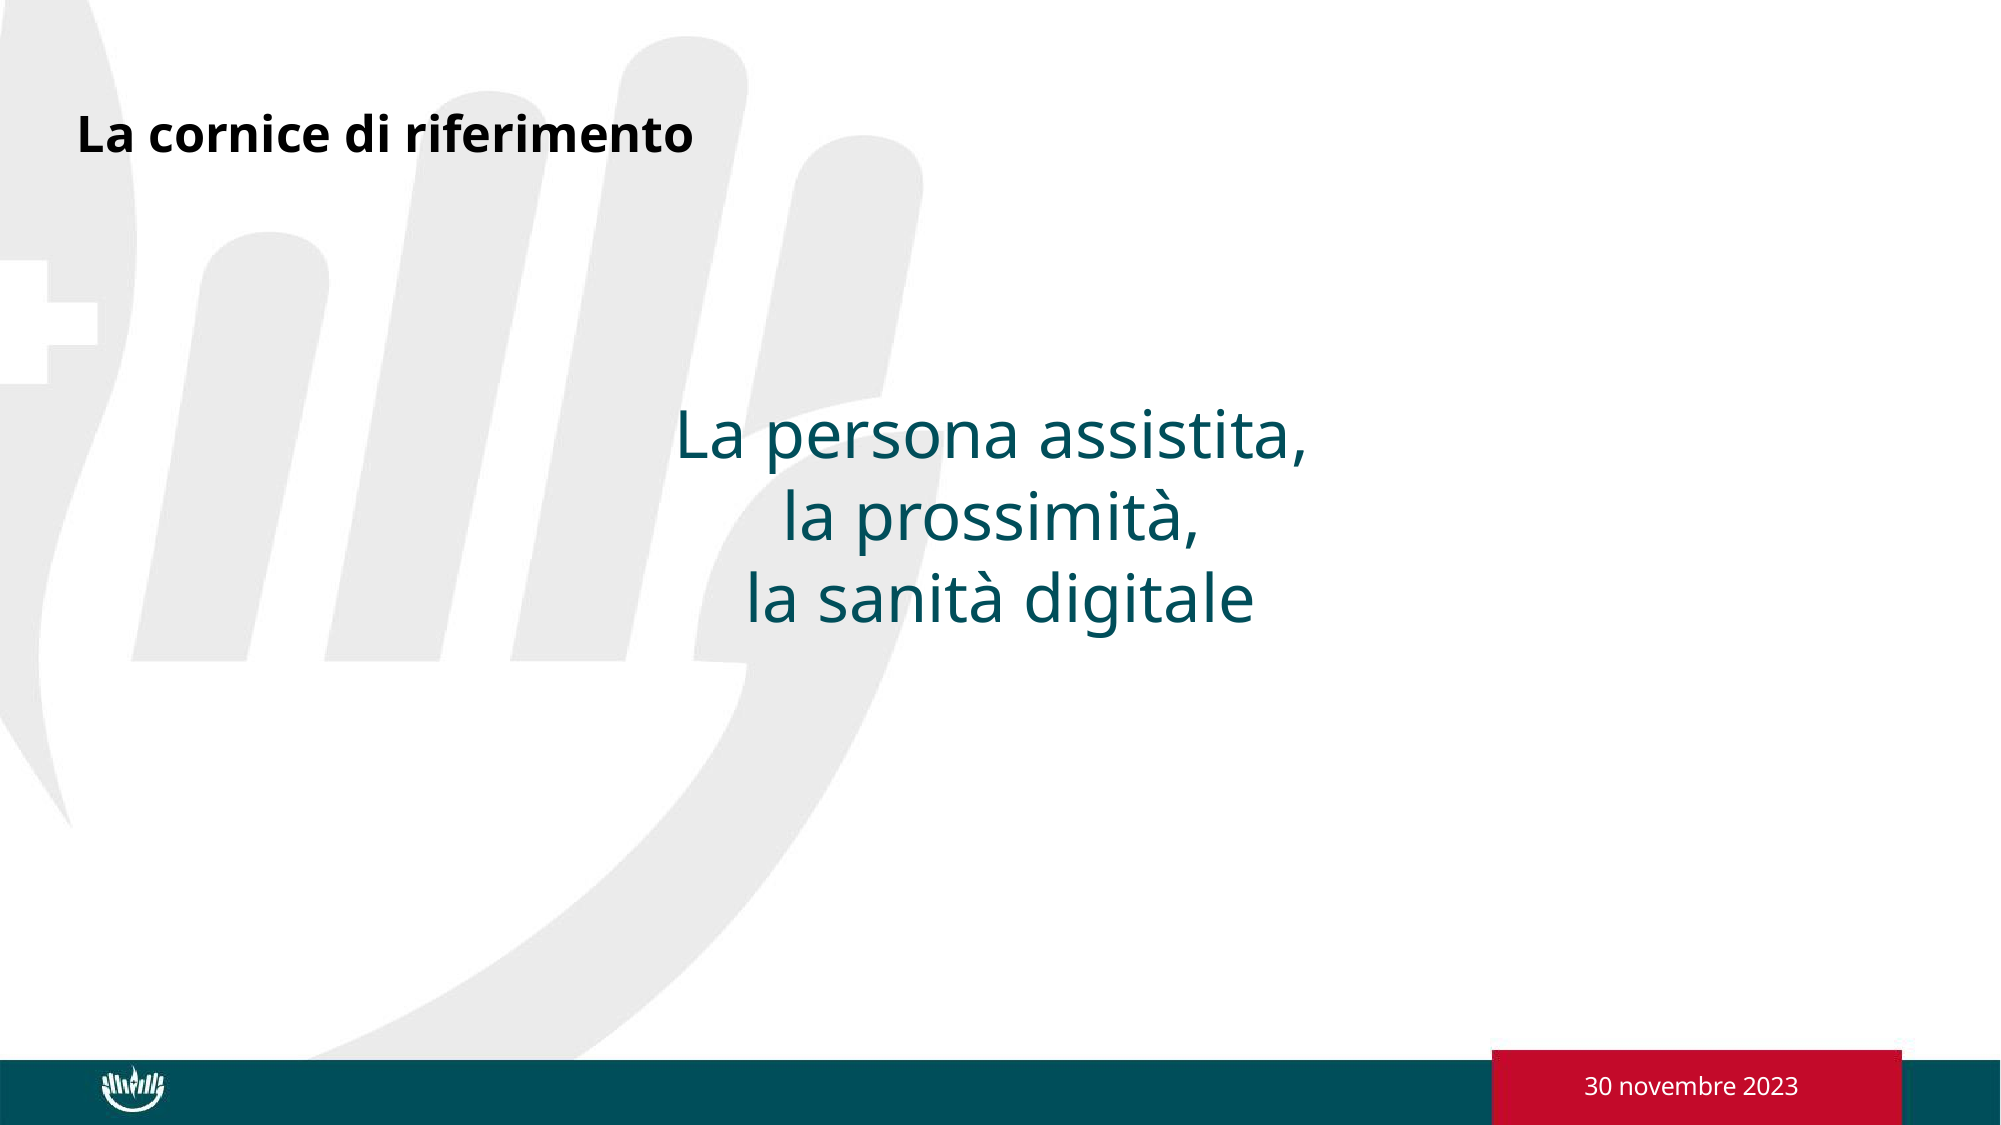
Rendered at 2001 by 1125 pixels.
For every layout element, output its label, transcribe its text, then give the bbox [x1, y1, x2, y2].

title La cornice di riferimento [76, 101, 1661, 163]
text_box La persona assistita, la prossimità, la sanità digitale [391, 389, 1609, 636]
text_box 30 novembre 2023 [1582, 1070, 1815, 1101]
picture [0, 0, 2001, 1125]
